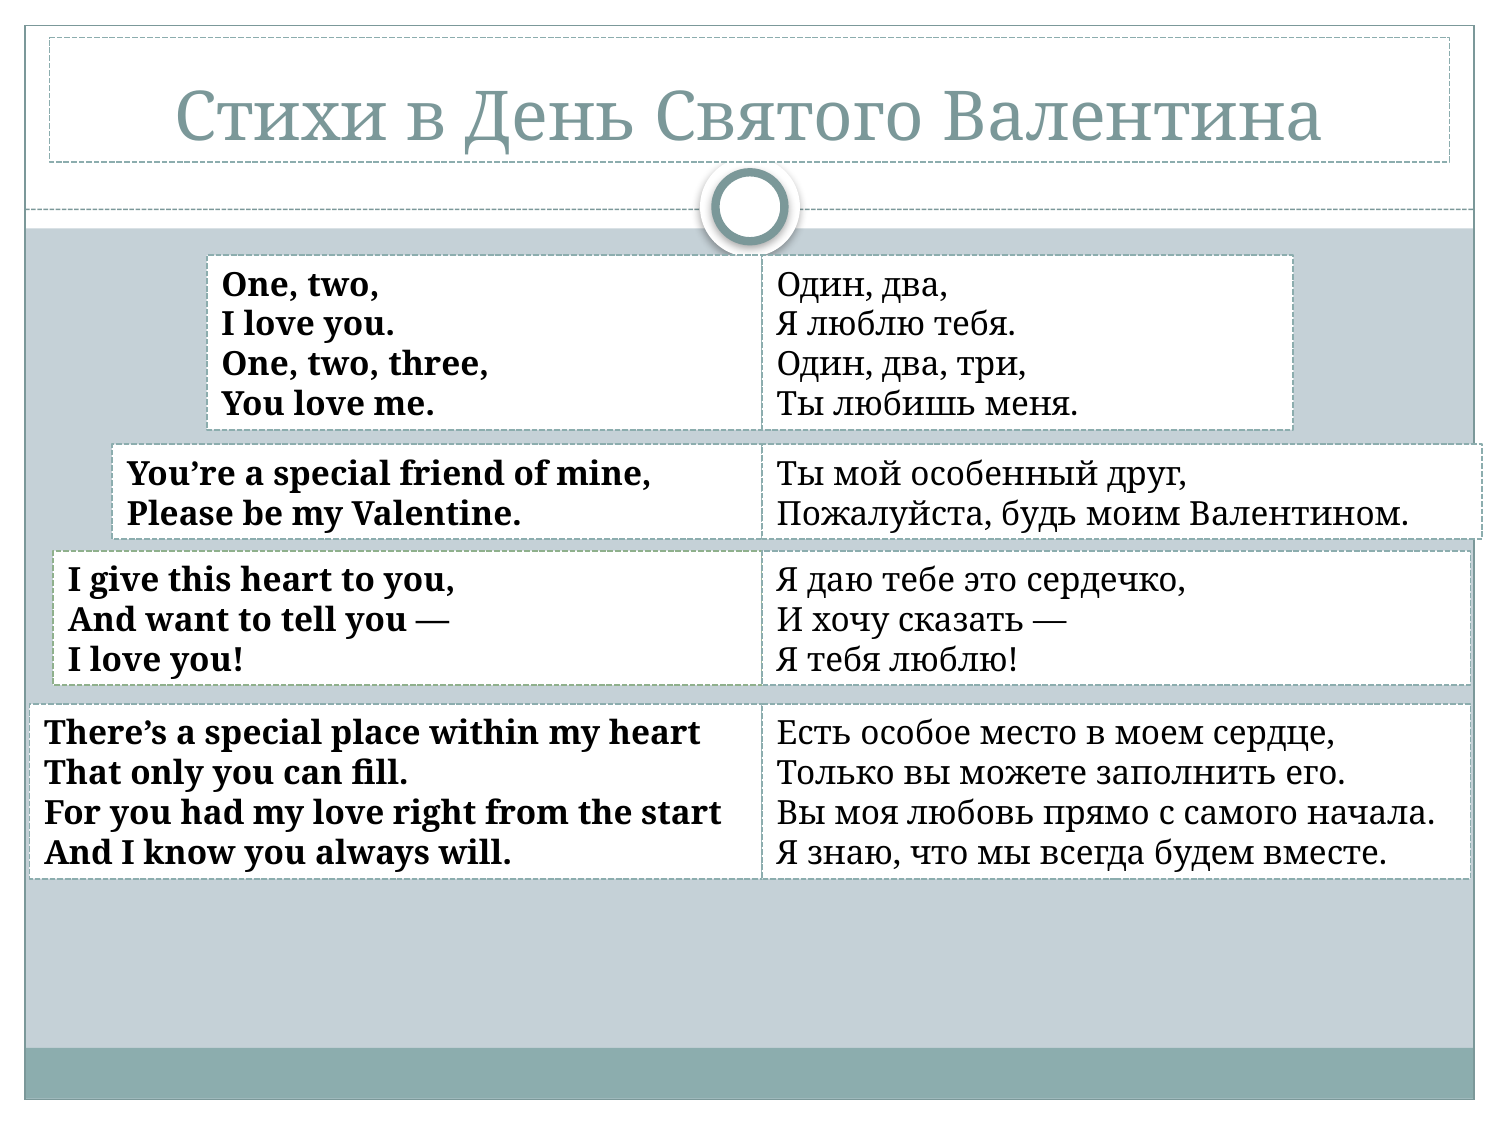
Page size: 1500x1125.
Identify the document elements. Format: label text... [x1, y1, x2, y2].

text_box You’re a special friend of mine, Please be my Valentine. [111, 443, 761, 540]
text_box Есть особое место в моем сердце, Только вы можете заполнить его. Вы моя любовь прямо с самого начала. Я знаю, что мы всегда будем вместе. [761, 703, 1471, 880]
text_box Ты мой особенный друг, Пожалуйста, будь моим Валентином. [761, 443, 1483, 540]
text_box Один, два, Я люблю тебя. Один, два, три, Ты любишь меня. [761, 254, 1294, 431]
text_box Я даю тебе это сердечко, И хочу сказать — Я тебя люблю! [761, 550, 1471, 686]
text_box One, two, I love you. One, two, three, You love me. [206, 254, 761, 431]
text_box I give this heart to you, And want to tell you — I love you! [52, 550, 761, 686]
text_box There’s a special place within my heart That only you can fill. For you had my love right from the start And I know you always will. [29, 703, 763, 880]
title Стихи в День Святого Валентина [49, 37, 1450, 163]
